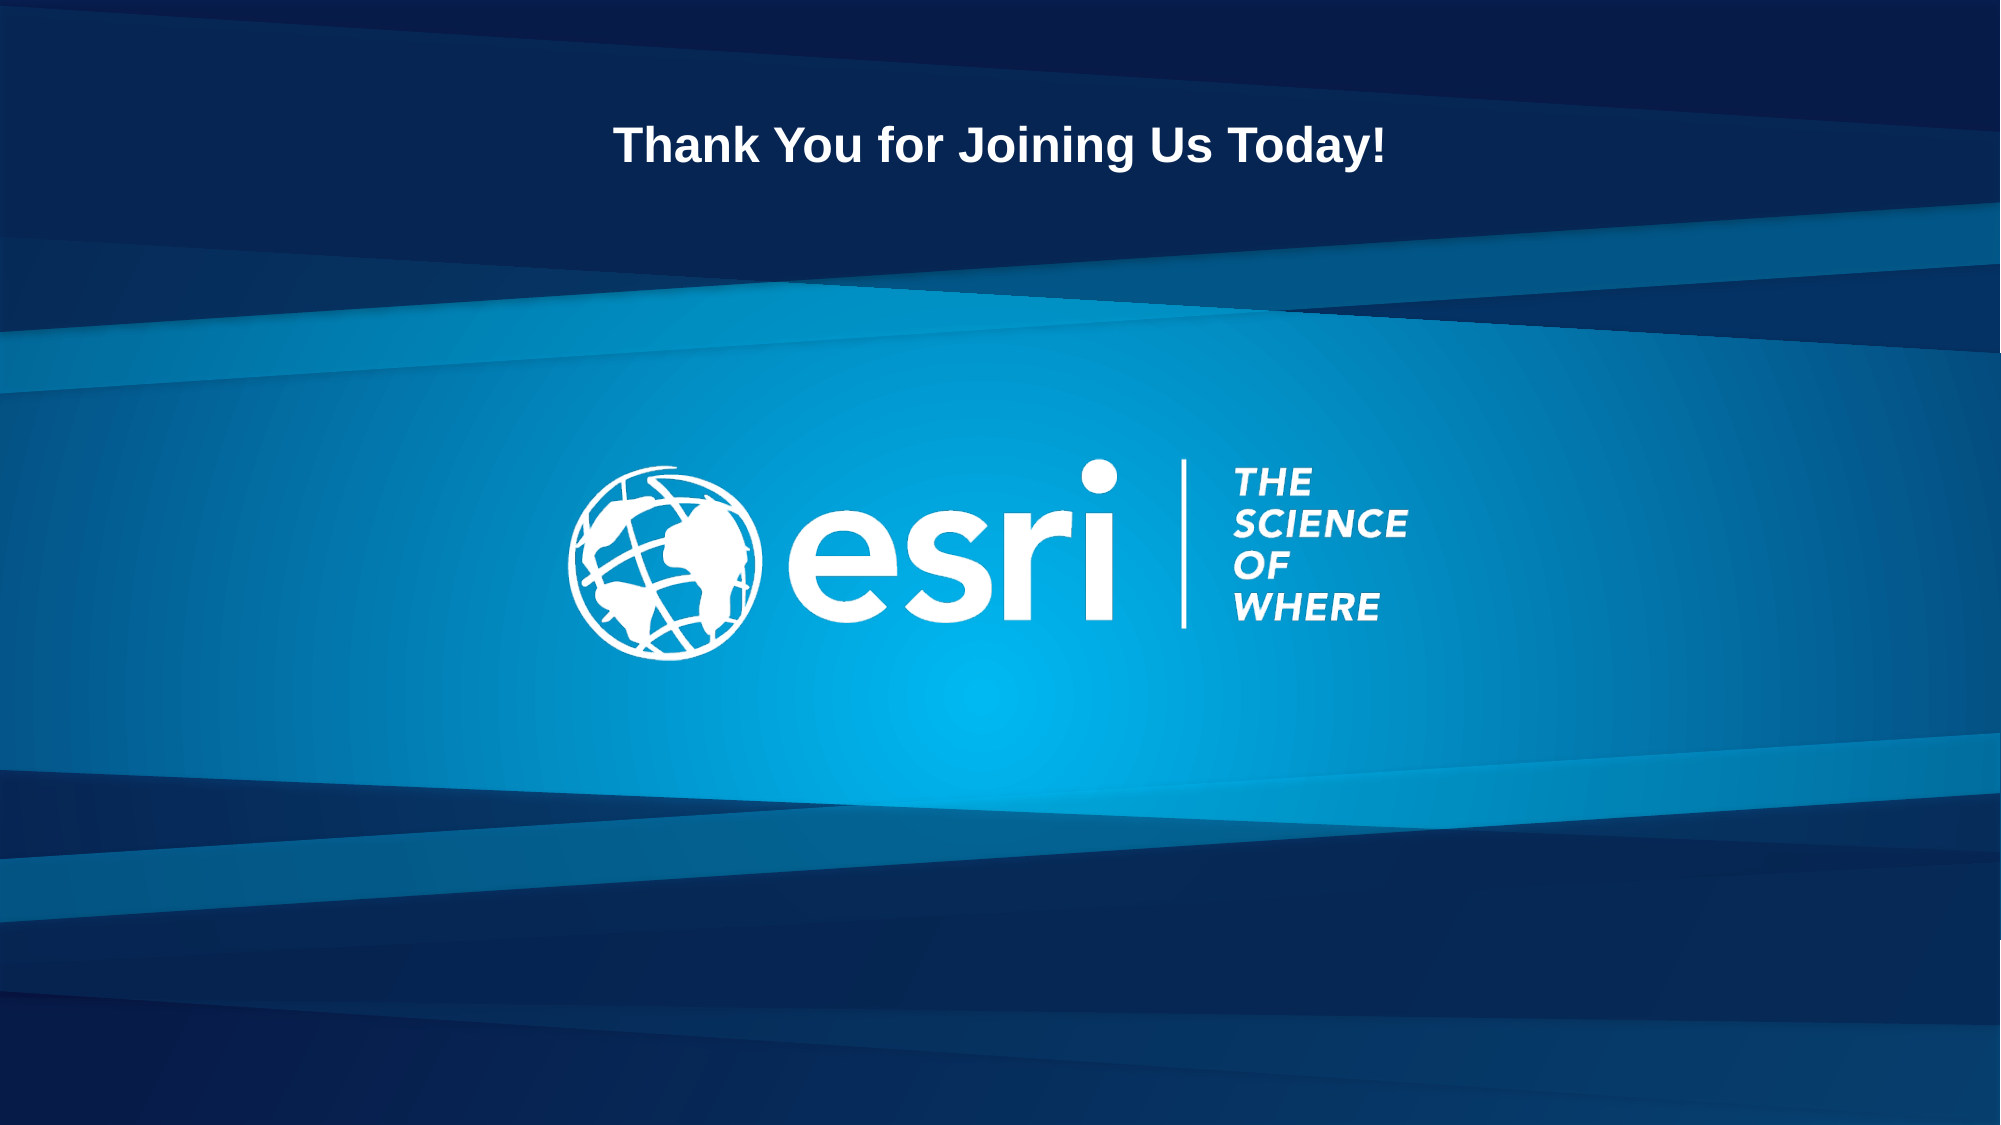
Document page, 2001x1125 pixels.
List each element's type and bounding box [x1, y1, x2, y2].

text_box [0, 0, 2000, 1125]
